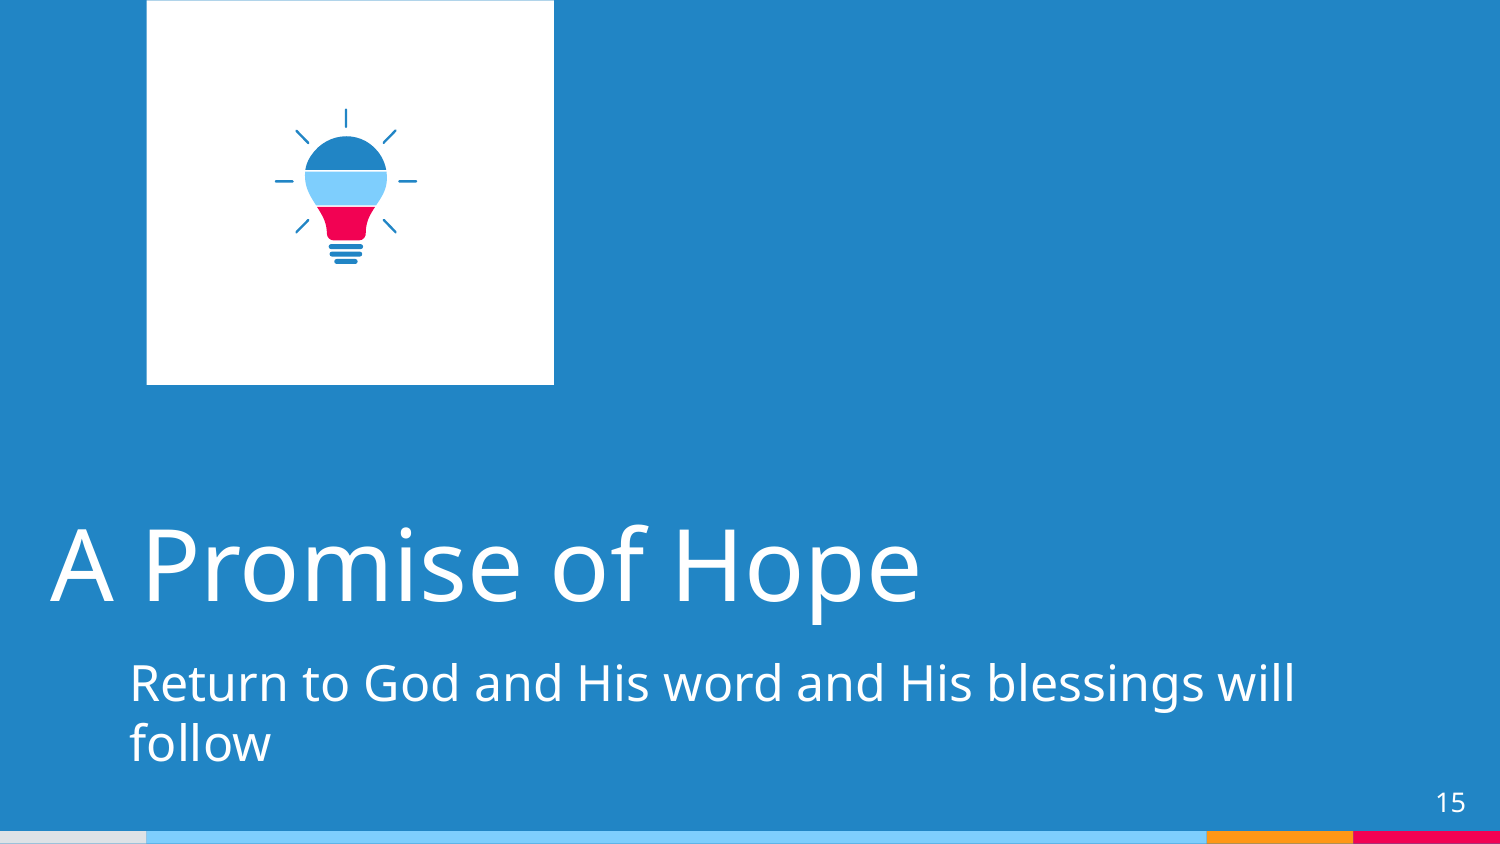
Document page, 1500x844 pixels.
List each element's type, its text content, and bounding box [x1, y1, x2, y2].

subtitle Return to God and His word and His blessings will follow [114, 636, 1392, 766]
slide_number 15 [1391, 770, 1482, 822]
title A Promise of Hope [35, 391, 1424, 637]
text_box [146, 0, 554, 385]
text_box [274, 108, 418, 265]
